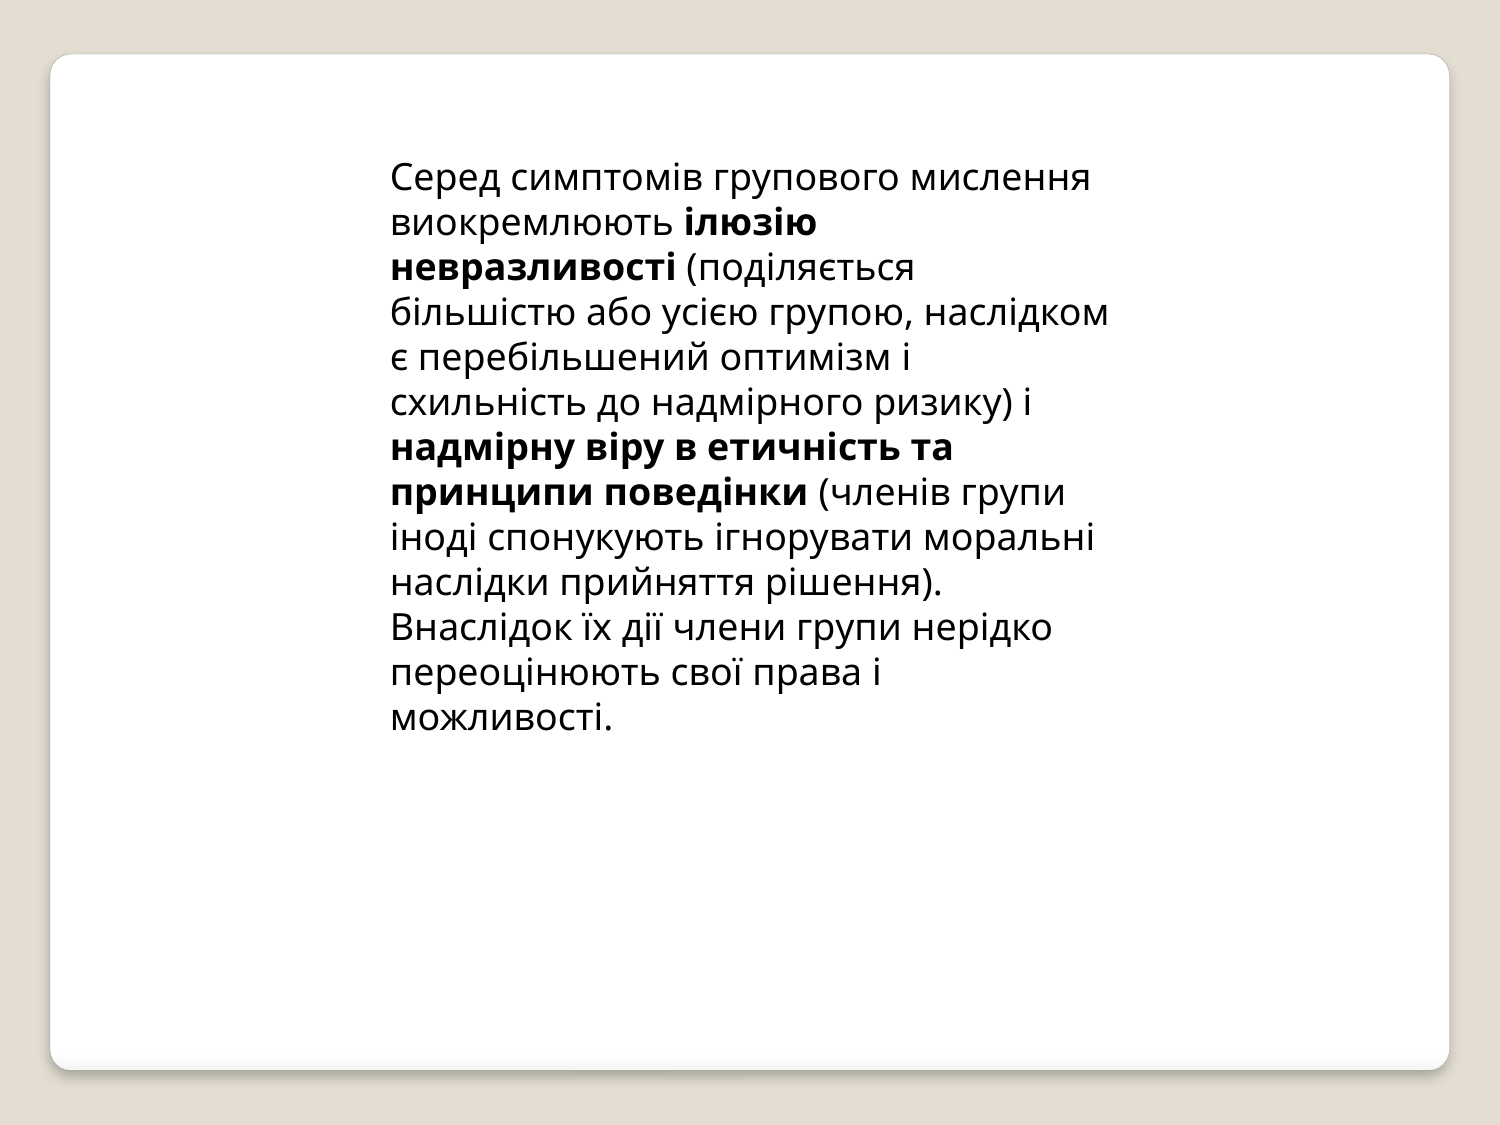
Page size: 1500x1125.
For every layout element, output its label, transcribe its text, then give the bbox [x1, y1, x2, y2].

text_box Серед симптомів групового мислення виокремлюють ілюзію невразливості (поділяється більшістю або усією групою, наслідком є перебільшений оптимізм і схильність до надмірного ризику) і надмірну віру в етичність та принципи поведінки (членів групи іноді спонукують ігнорувати моральні наслідки прийняття рішення). Внаслідок їх дії члени групи нерідко переоцінюють свої права і можливості. [374, 145, 1125, 791]
